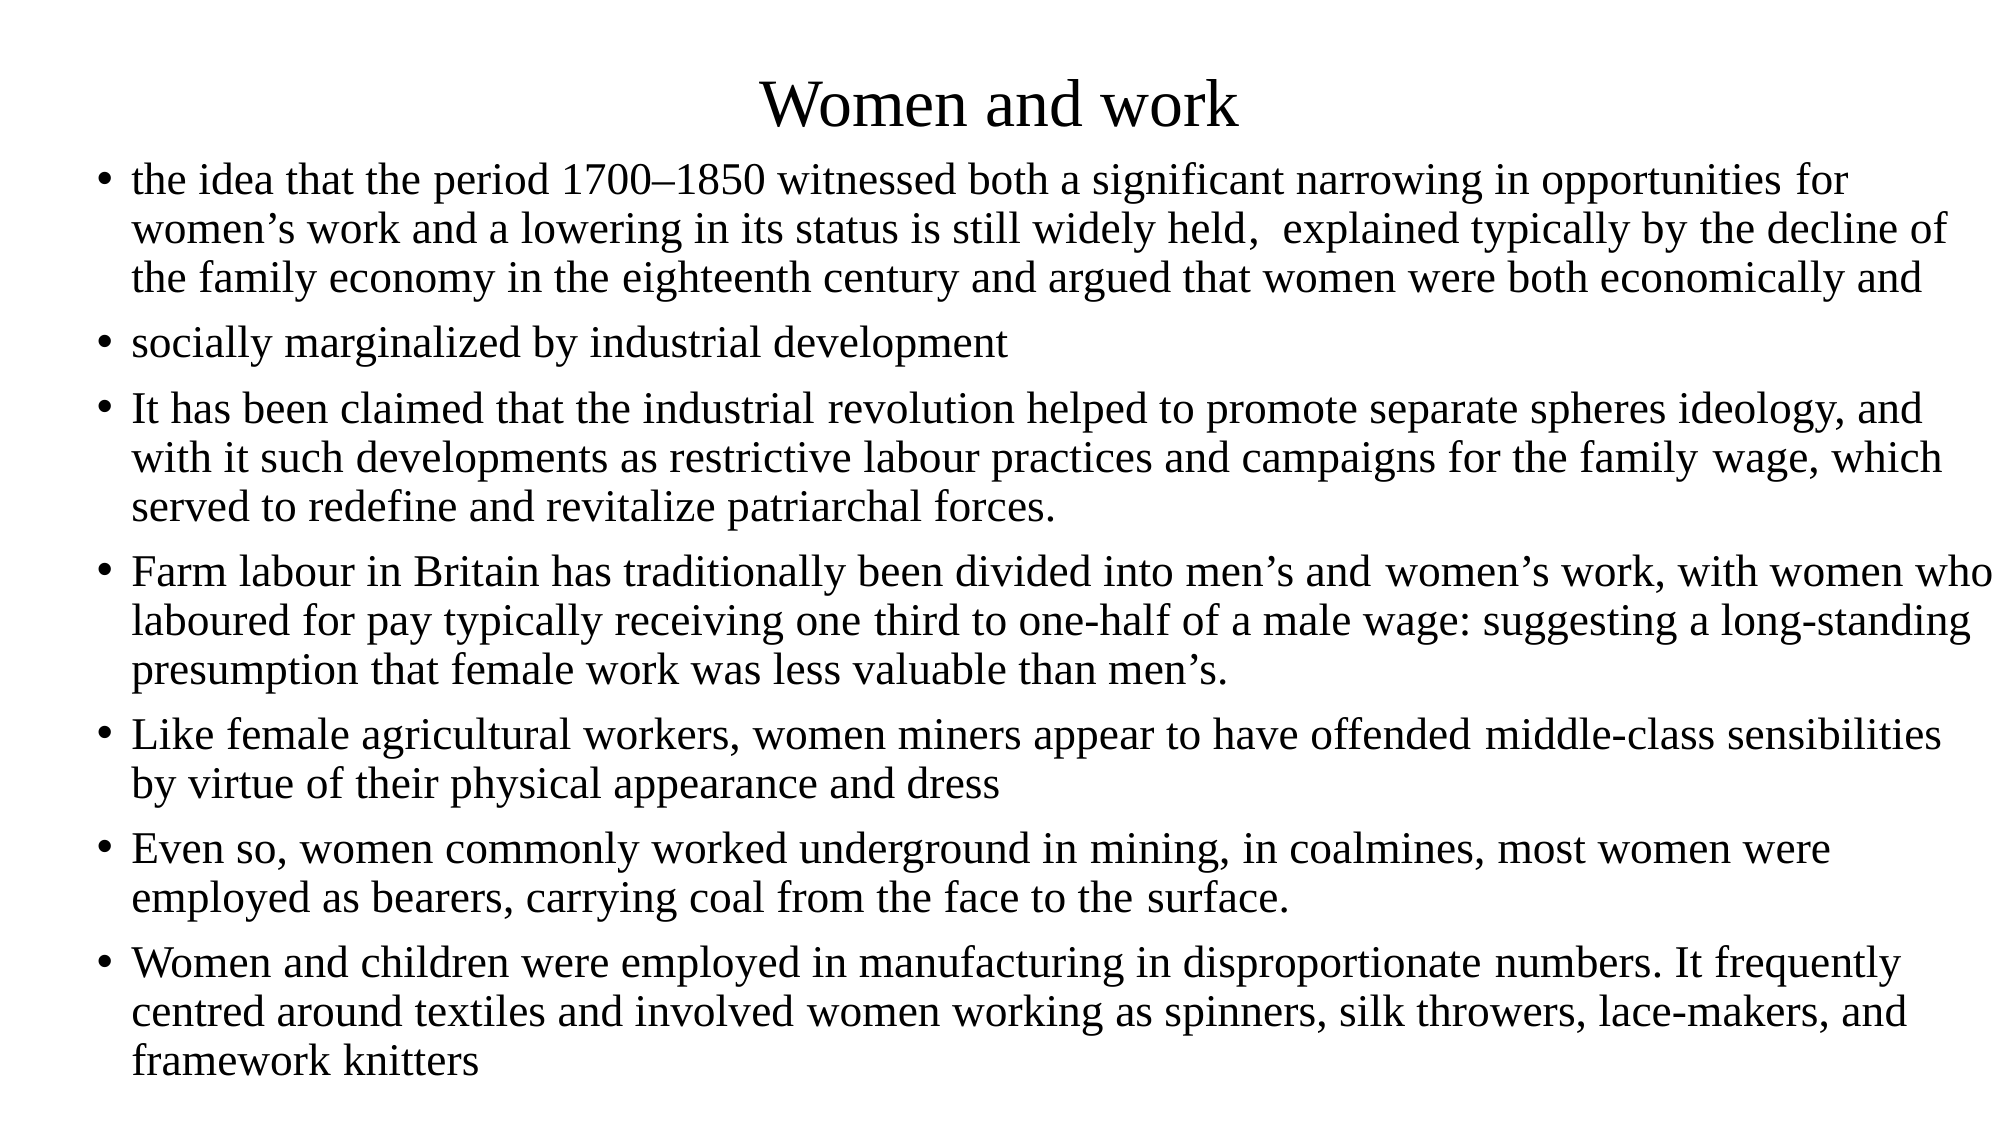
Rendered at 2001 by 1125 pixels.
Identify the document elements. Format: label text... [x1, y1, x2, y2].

title Women and work [137, 59, 1863, 148]
list the idea that the period 1700–1850 witnessed both a significant narrowing in opportunities for women’s work and a lowering in its status is still widely held, explained typically by the decline of the family economy in the eighteenth century and argued that women were both economically and socially marginalized by industrial development It has been claimed that the industrial revolution helped to promote separate spheres ideology, and with it such developments as restrictive labour practices and campaigns for the family wage, which served to redefine and revitalize patriarchal forces. Farm labour in Britain has traditionally been divided into men’s and women’s work, with women who laboured for pay typically receiving one third to one-half of a male wage: suggesting a long-standing presumption that female work was less valuable than men’s. Like female agricultural workers, women miners appear to have offended middle-class sensibilities by virtue of their physical appearance and dress Even so, women commonly worked underground in mining, in coalmines, most women were employed as bearers, carrying coal from the face to the surface. Women and children were employed in manufacturing in disproportionate numbers. It frequently centred around textiles and involved women working as spinners, silk throwers, lace-makers, and framework knitters [81, 148, 2000, 1098]
